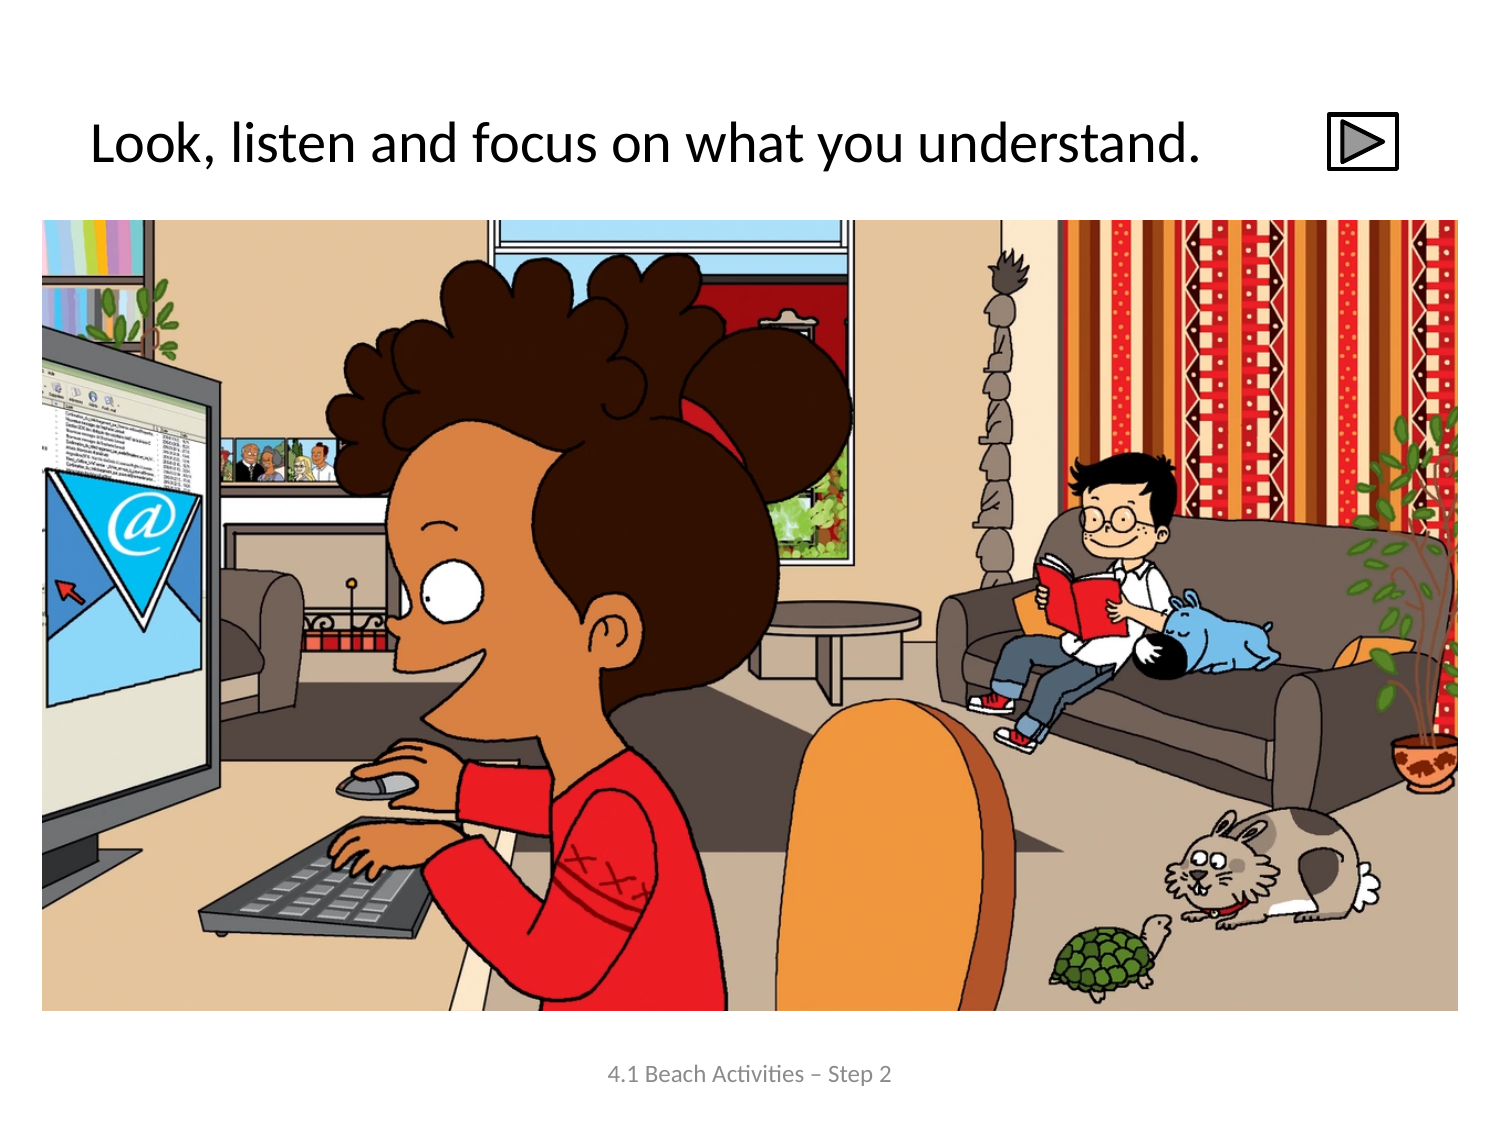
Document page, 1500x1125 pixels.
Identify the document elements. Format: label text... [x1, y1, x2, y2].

text_box [1327, 112, 1399, 171]
title Look, listen and focus on what you understand. [75, 45, 1425, 218]
footer 4.1 Beach Activities – Step 2 [512, 1042, 988, 1103]
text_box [40, 219, 1459, 1012]
